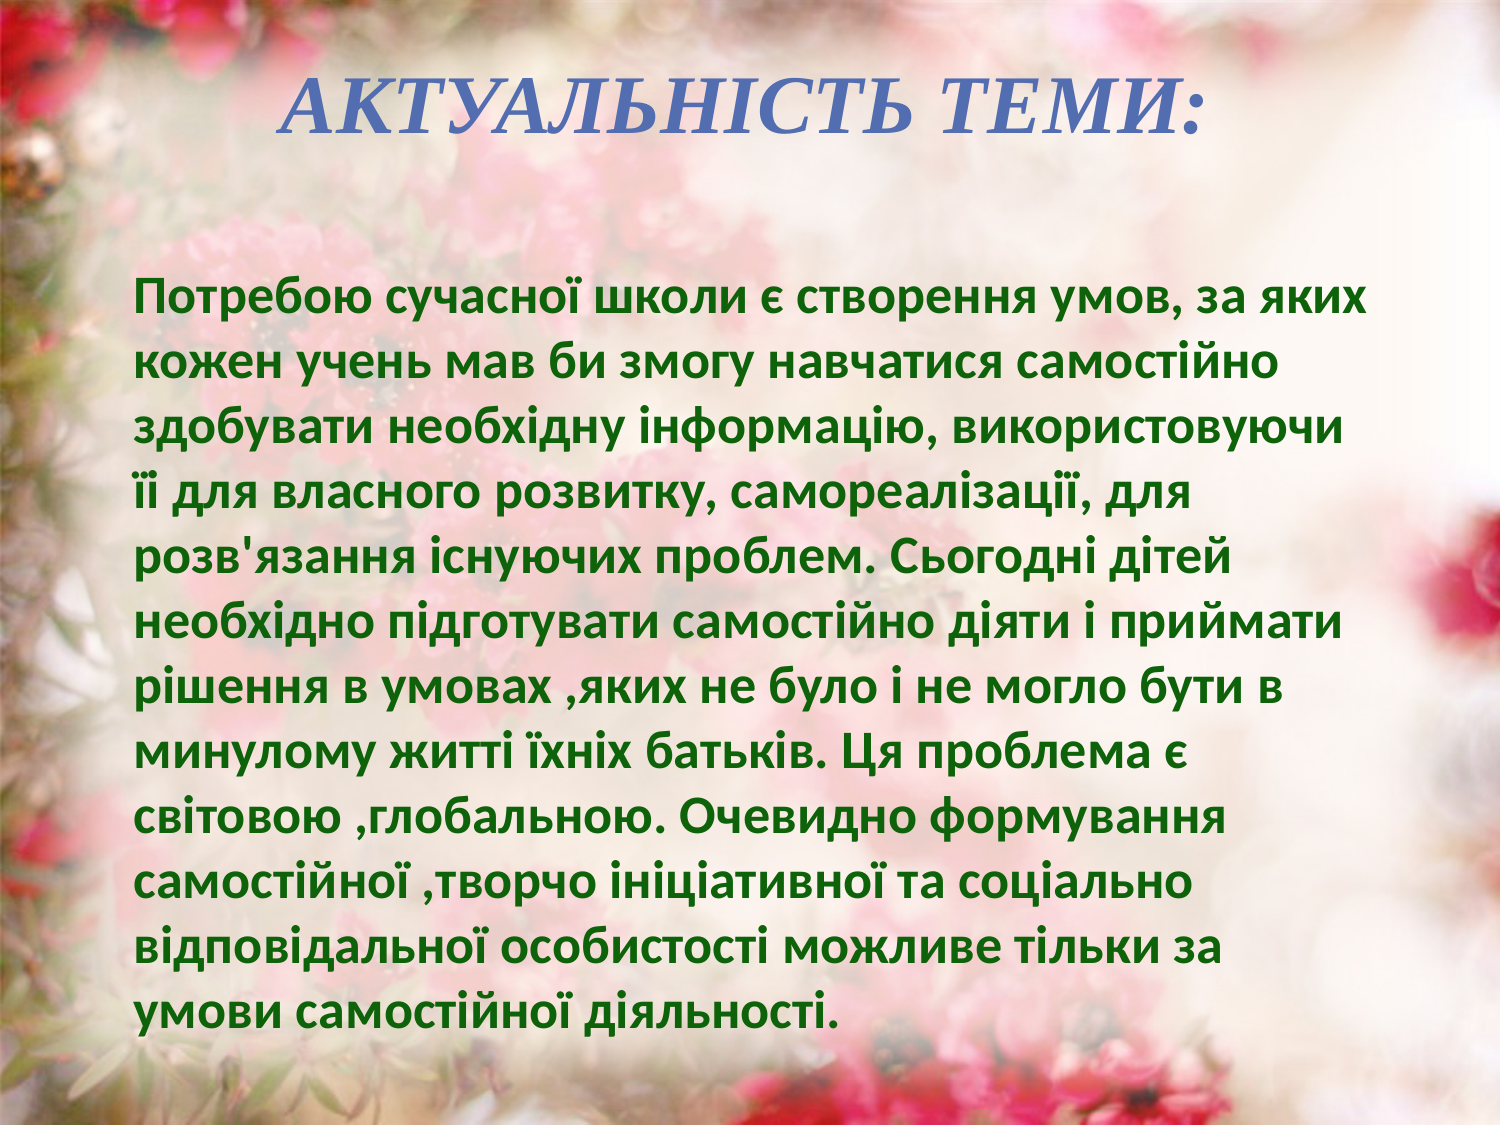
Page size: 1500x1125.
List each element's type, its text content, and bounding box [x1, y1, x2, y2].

list Потребою сучасної школи є створення умов, за яких кожен учень мав би змогу навчатися самостійно здобувати необхідну інформацію, використовуючи їі для власного розвитку, самореалізації, для розв'язання існуючих проблем. Сьогодні дітей необхідно підготувати самостійно діяти і приймати рішення в умовах ,яких не було і не могло бути в минулому житті їхніх батьків. Ця проблема є світовою ,глобальною. Очевидно формування самостійної ,творчо ініціативної та соціально відповідальної особистості можливе тільки за умови самостійної діяльності. [118, 208, 1394, 1047]
picture [0, 0, 1500, 1125]
title Актуальність ТЕМИ: [118, 42, 1394, 208]
